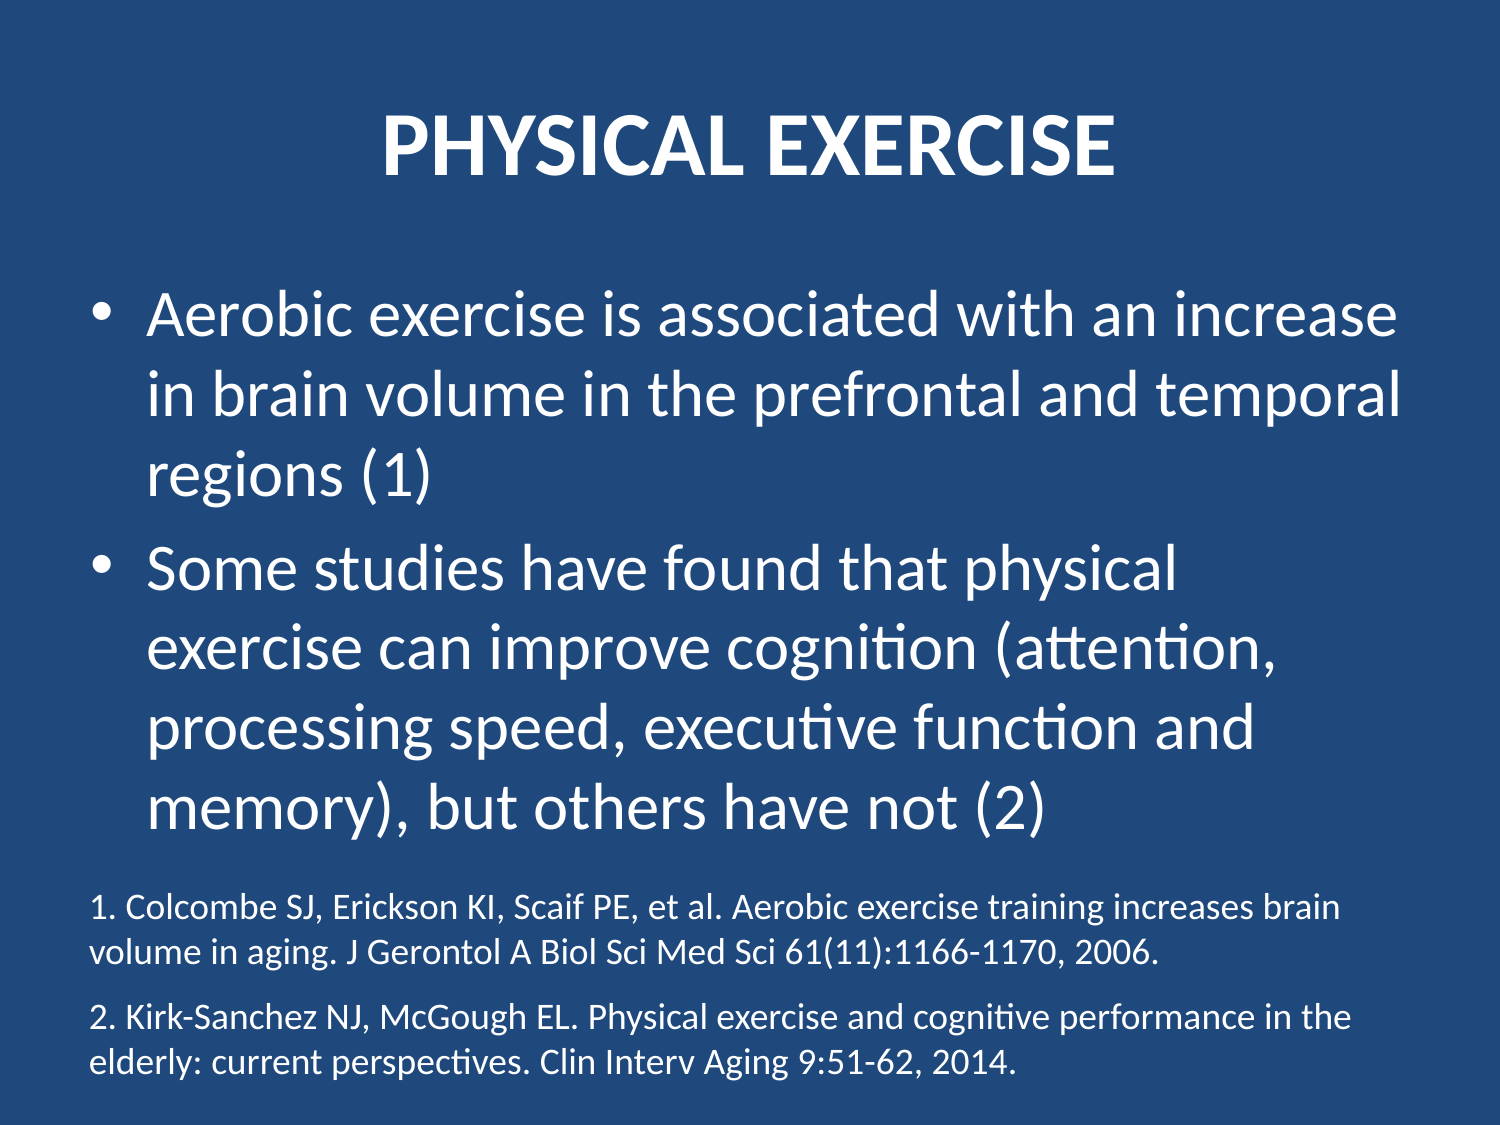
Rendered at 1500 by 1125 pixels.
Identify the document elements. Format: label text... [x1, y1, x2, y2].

text_box 1. Colcombe SJ, Erickson KI, Scaif PE, et al. Aerobic exercise training increases brain volume in aging. J Gerontol A Biol Sci Med Sci 61(11):1166-1170, 2006. 2. Kirk-Sanchez NJ, McGough EL. Physical exercise and cognitive performance in the elderly: current perspectives. Clin Interv Aging 9:51-62, 2014. [73, 874, 1424, 1090]
title PHYSICAL EXERCISE [75, 45, 1425, 233]
list Aerobic exercise is associated with an increase in brain volume in the prefrontal and temporal regions (1) Some studies have found that physical exercise can improve cognition (attention, processing speed, executive function and memory), but others have not (2) [75, 262, 1425, 875]
